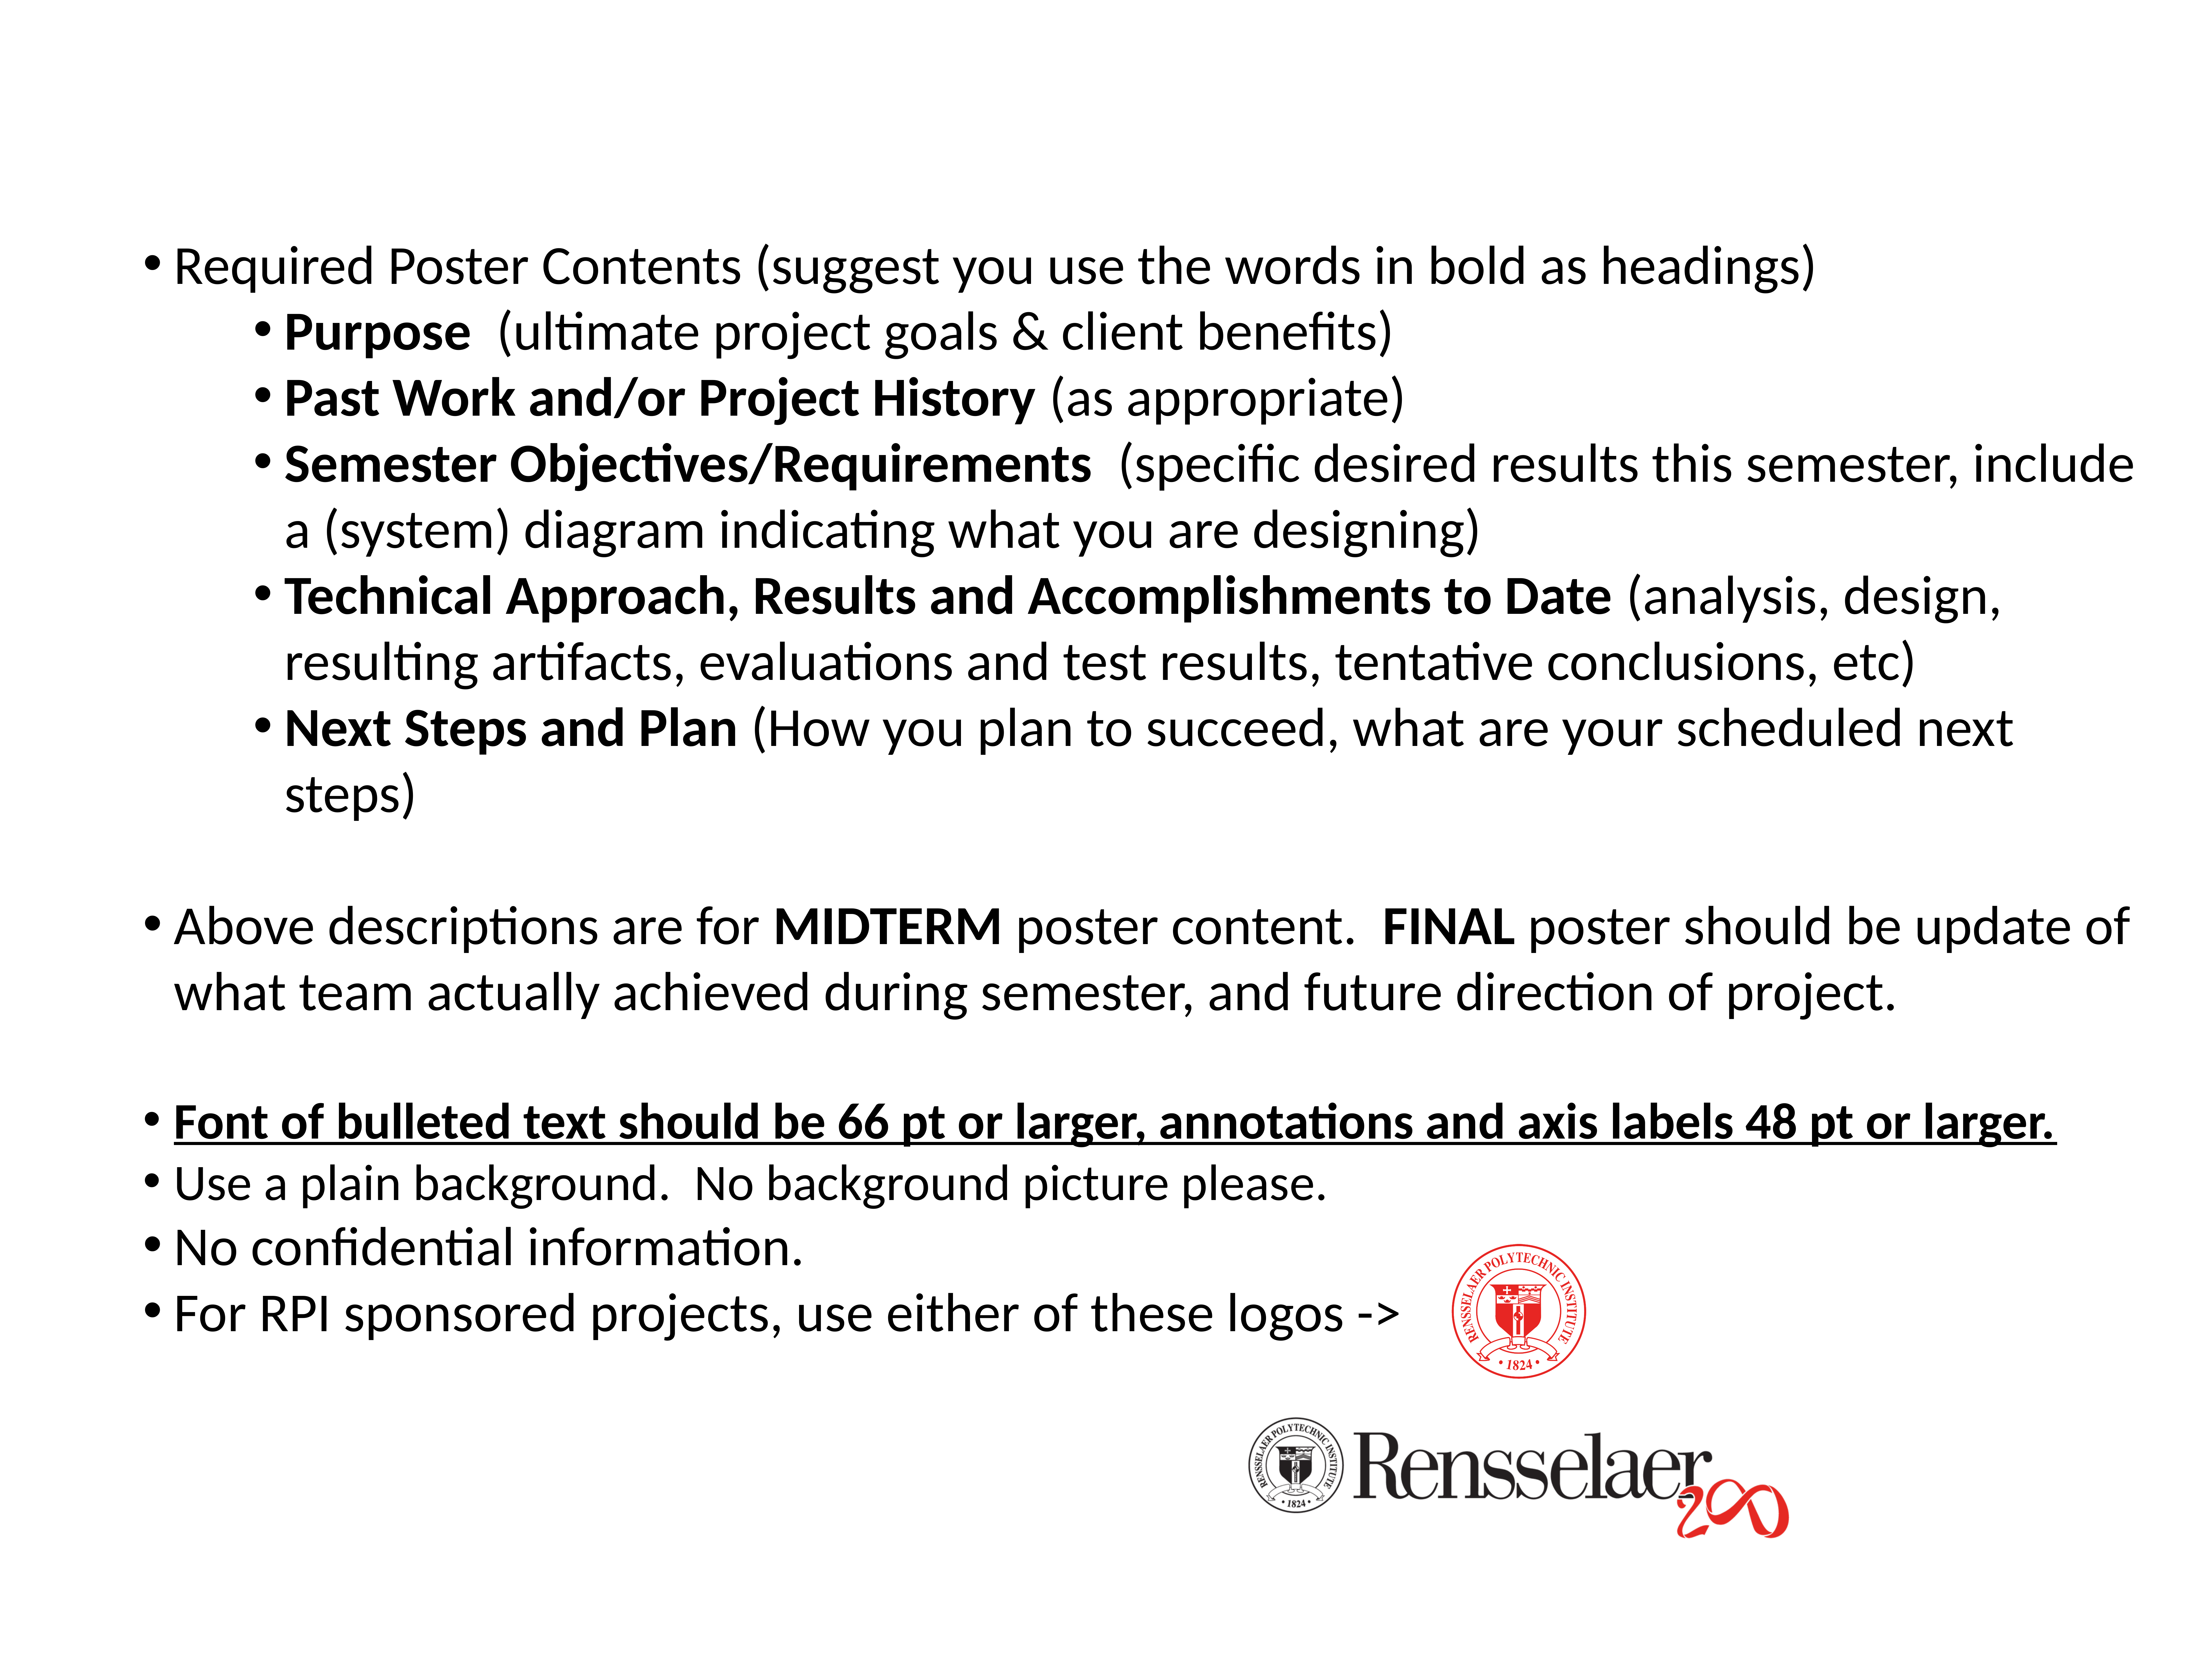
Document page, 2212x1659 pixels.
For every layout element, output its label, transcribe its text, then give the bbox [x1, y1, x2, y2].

picture [1198, 1413, 1839, 1538]
text_box Required Poster Contents (suggest you use the words in bold as headings) Purpose (ultimate project goals & client benefits) Past Work and/or Project History (as appropriate) Semester Objectives/Requirements (specific desired results this semester, include a (system) diagram indicating what you are designing) Technical Approach, Results and Accomplishments to Date (analysis, design, resulting artifacts, evaluations and test results, tentative conclusions, etc) Next Steps and Plan (How you plan to succeed, what are your scheduled next steps) Above descriptions are for MIDTERM poster content. FINAL poster should be update of what team actually achieved during semester, and future direction of project. Font of bulleted text should be 66 pt or larger, annotations and axis labels 48 pt or larger. Use a plain background. No background picture please. No confidential information. For RPI sponsored projects, use either of these logos -> [138, 226, 2155, 1345]
picture [1451, 1244, 1586, 1379]
